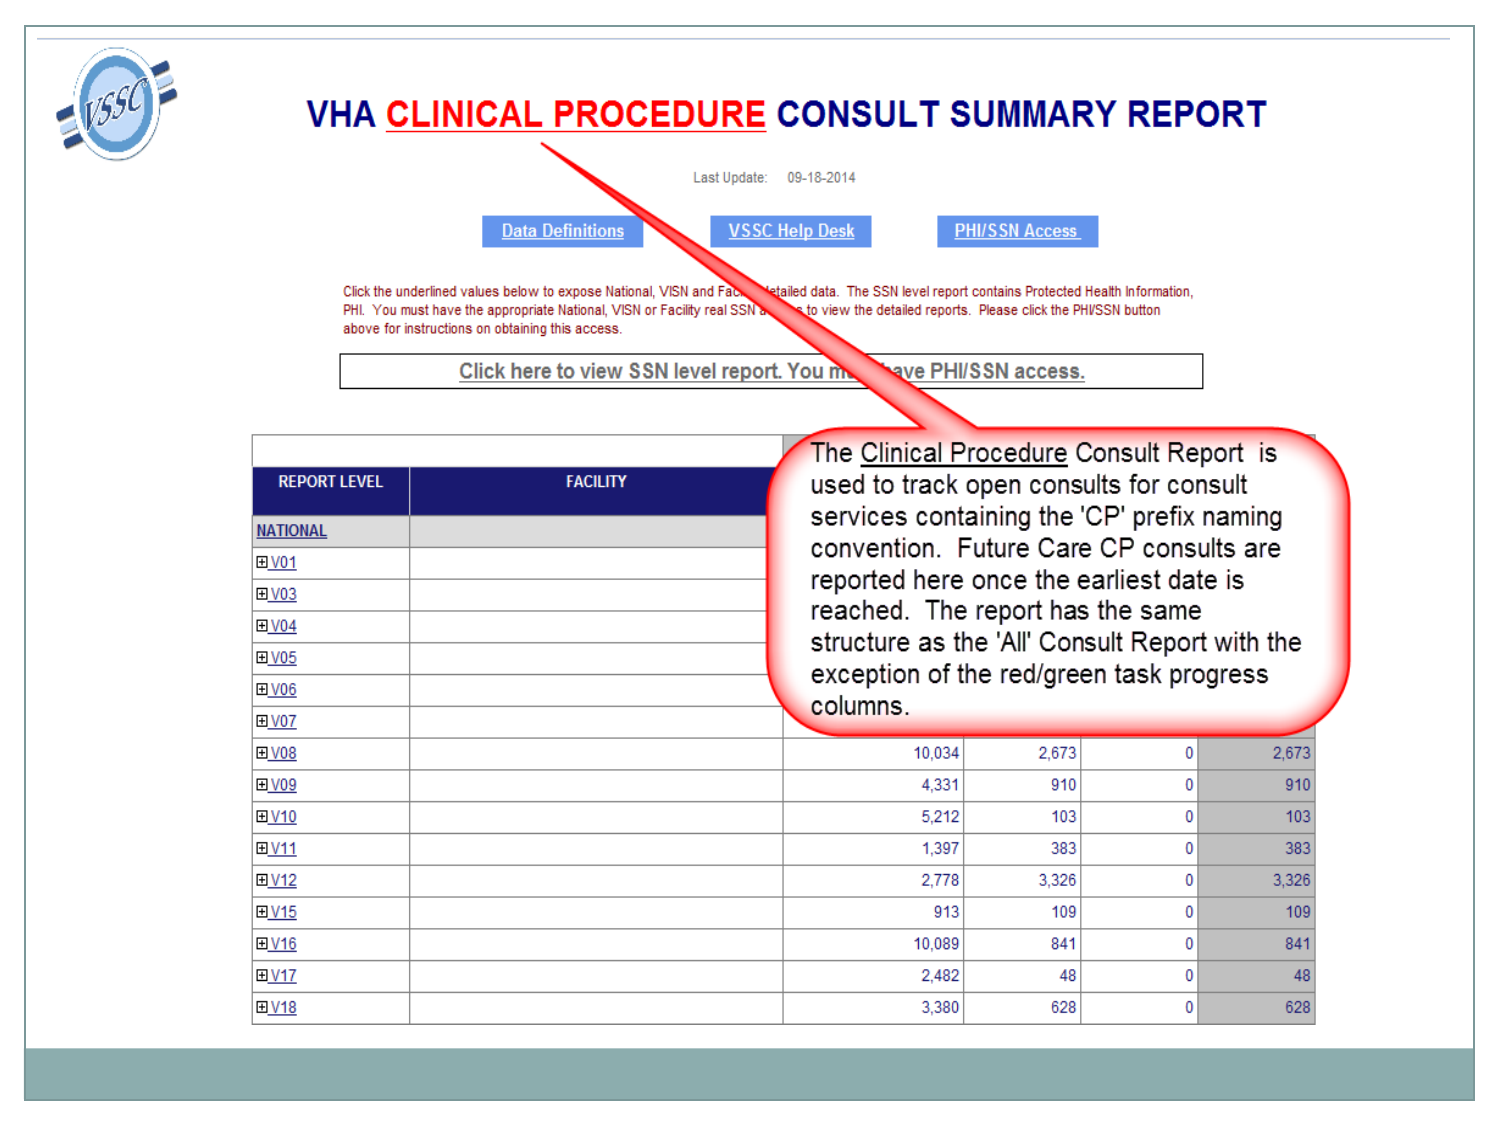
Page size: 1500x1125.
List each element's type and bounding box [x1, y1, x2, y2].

picture [37, 37, 1451, 1026]
